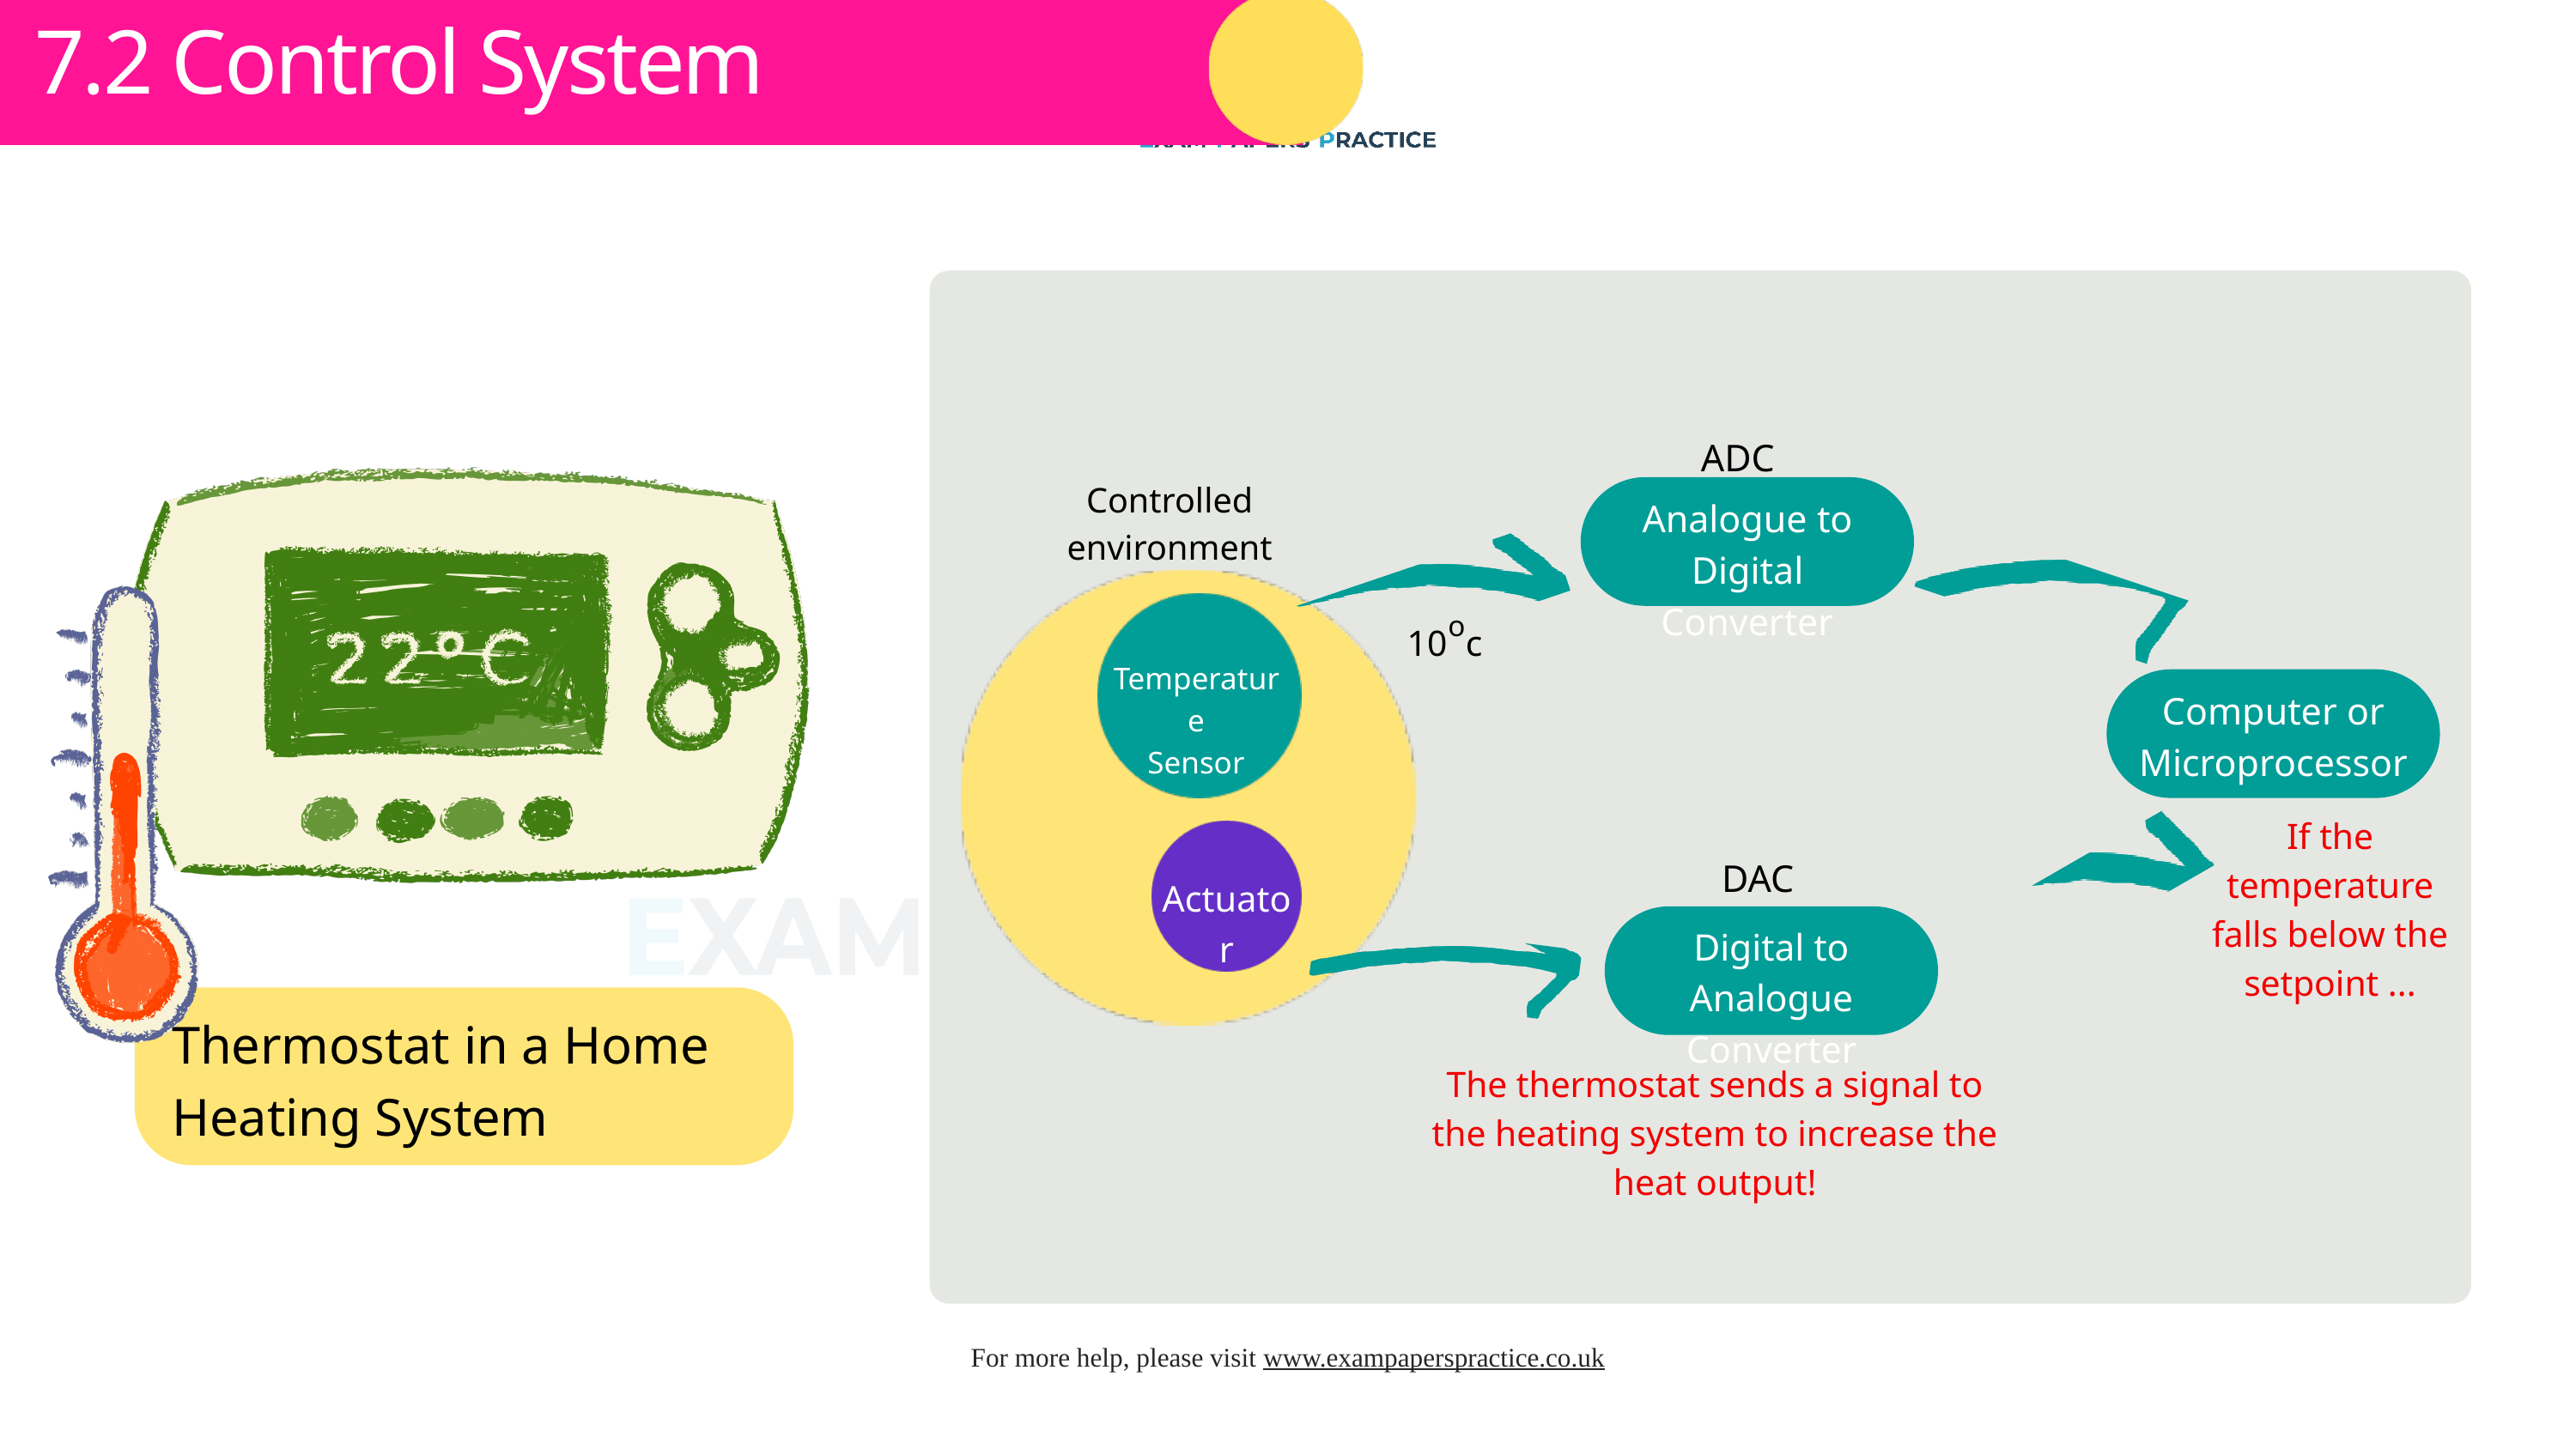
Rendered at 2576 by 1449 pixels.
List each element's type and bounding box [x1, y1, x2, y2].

text_box [1604, 906, 1939, 1036]
text_box [929, 270, 2472, 1305]
text_box [0, 0, 1304, 146]
text_box [134, 986, 794, 1166]
text_box [2105, 669, 2441, 799]
text_box [1580, 476, 1915, 607]
text_box [1304, 0, 1364, 145]
text_box [47, 463, 814, 1043]
